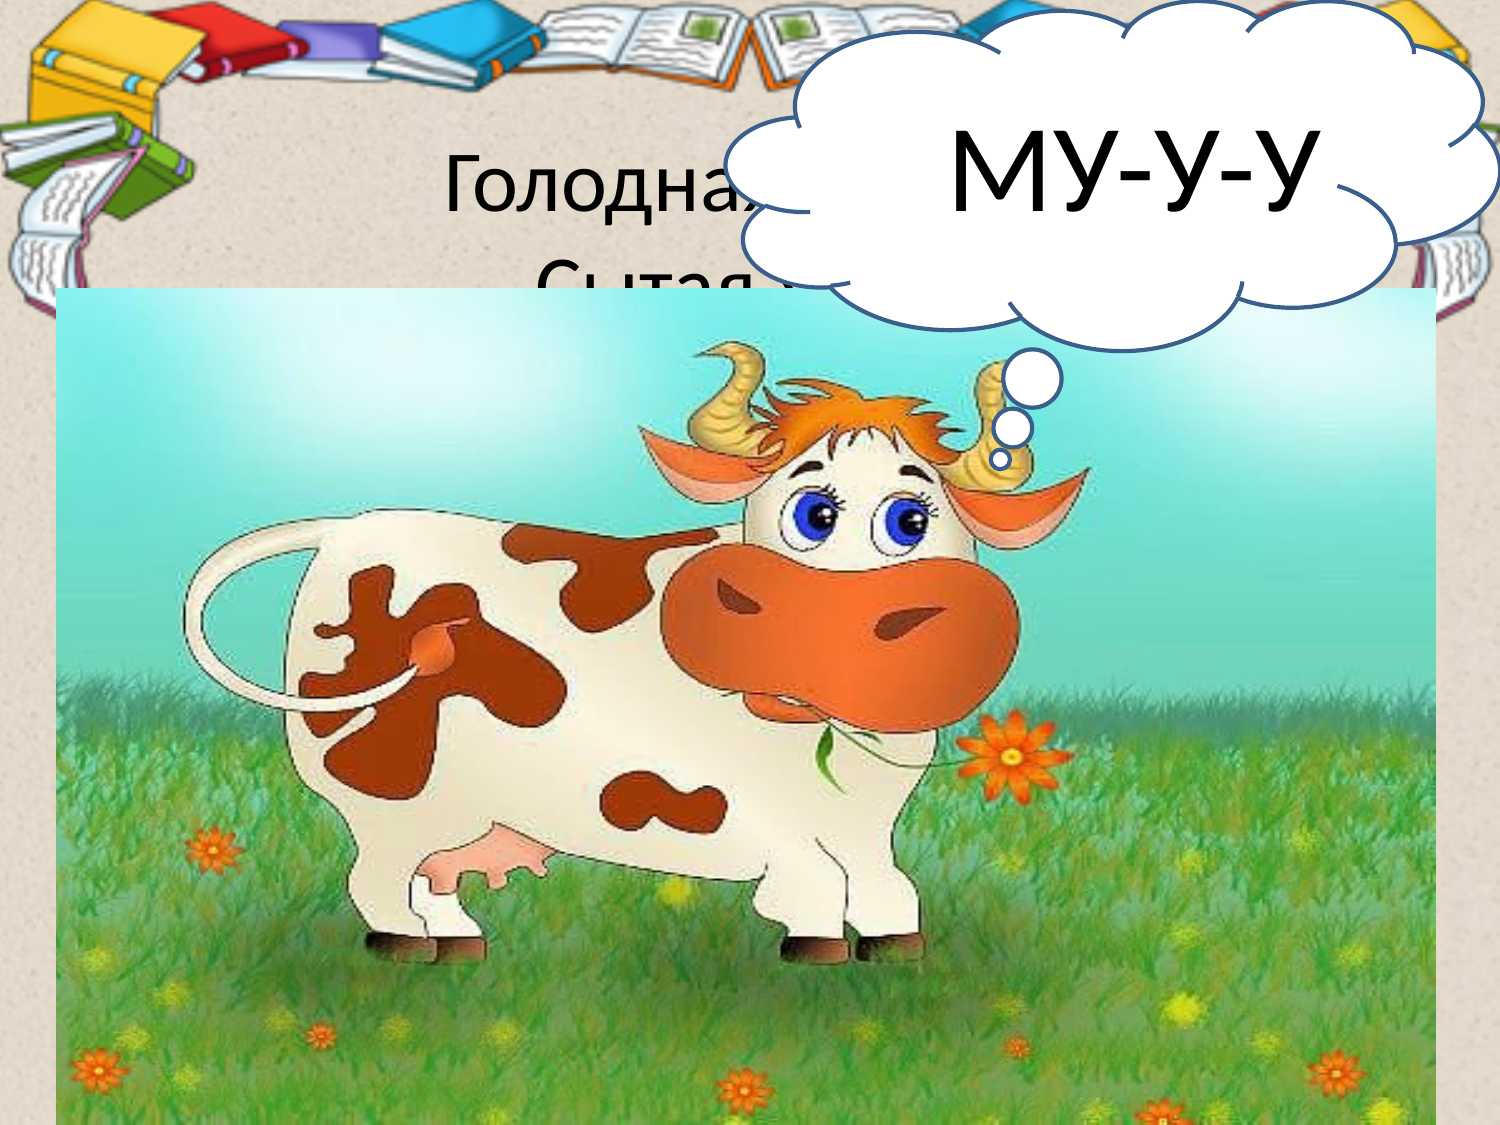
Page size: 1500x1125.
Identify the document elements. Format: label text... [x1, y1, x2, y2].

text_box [725, 0, 1500, 351]
picture [0, 0, 1500, 1125]
title Голодная мычит, Сытая жуёт, Всем ребятам молоко даёт [185, 116, 720, 287]
